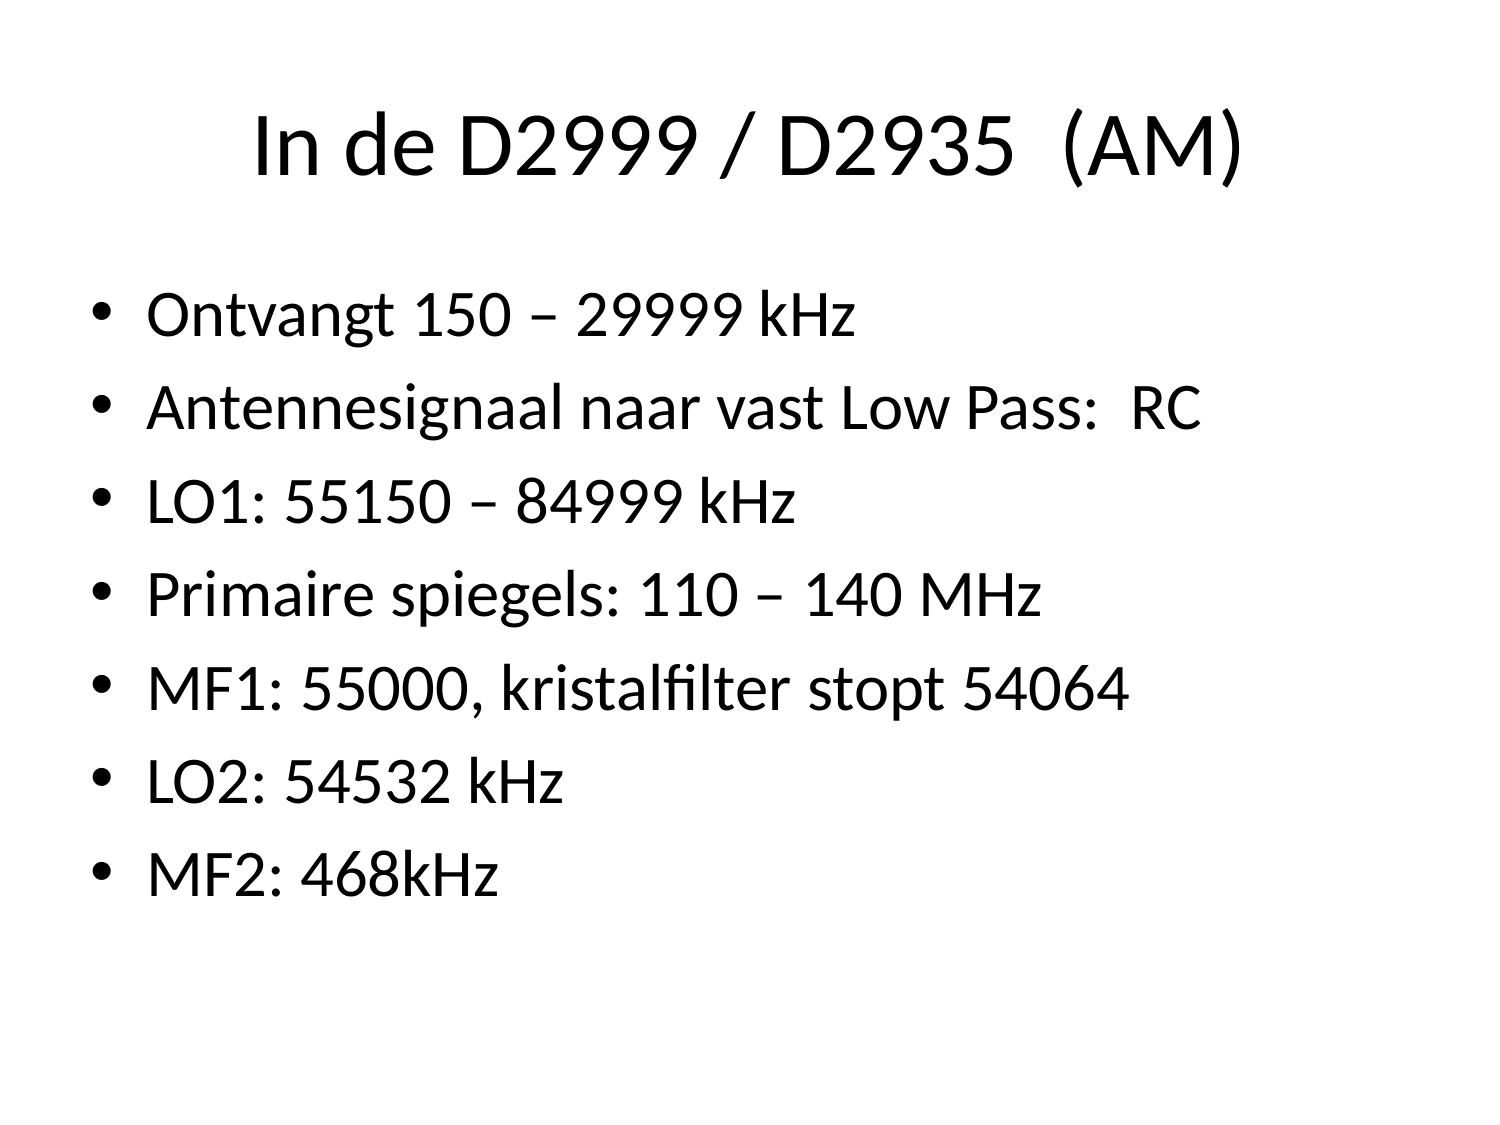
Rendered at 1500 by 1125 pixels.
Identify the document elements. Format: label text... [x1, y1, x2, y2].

title In de D2999 / D2935 (AM) [75, 45, 1425, 233]
list Ontvangt 150 – 29999 kHz Antennesignaal naar vast Low Pass: RC LO1: 55150 – 84999 kHz Primaire spiegels: 110 – 140 MHz MF1: 55000, kristalfilter stopt 54064 LO2: 54532 kHz MF2: 468kHz [75, 262, 1425, 1005]
